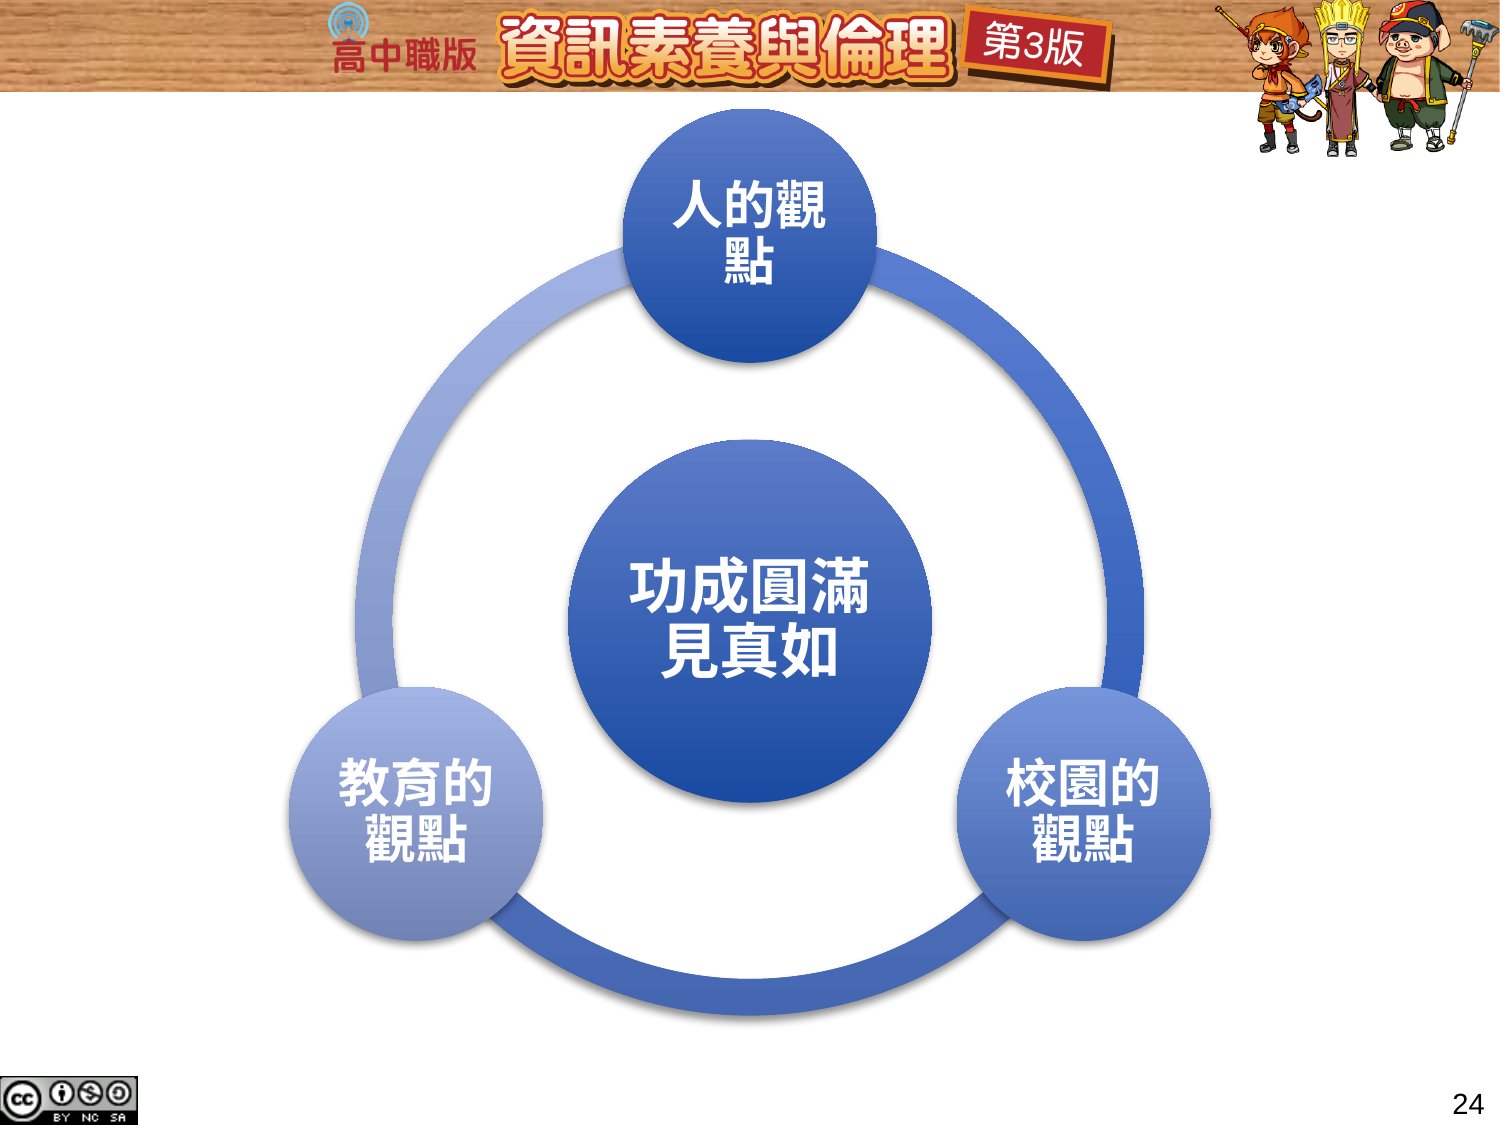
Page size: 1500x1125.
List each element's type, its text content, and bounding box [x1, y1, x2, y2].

picture [0, 1076, 138, 1125]
slide_number 24 [1162, 1080, 1500, 1125]
picture [0, 0, 1500, 157]
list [102, 107, 1398, 1068]
